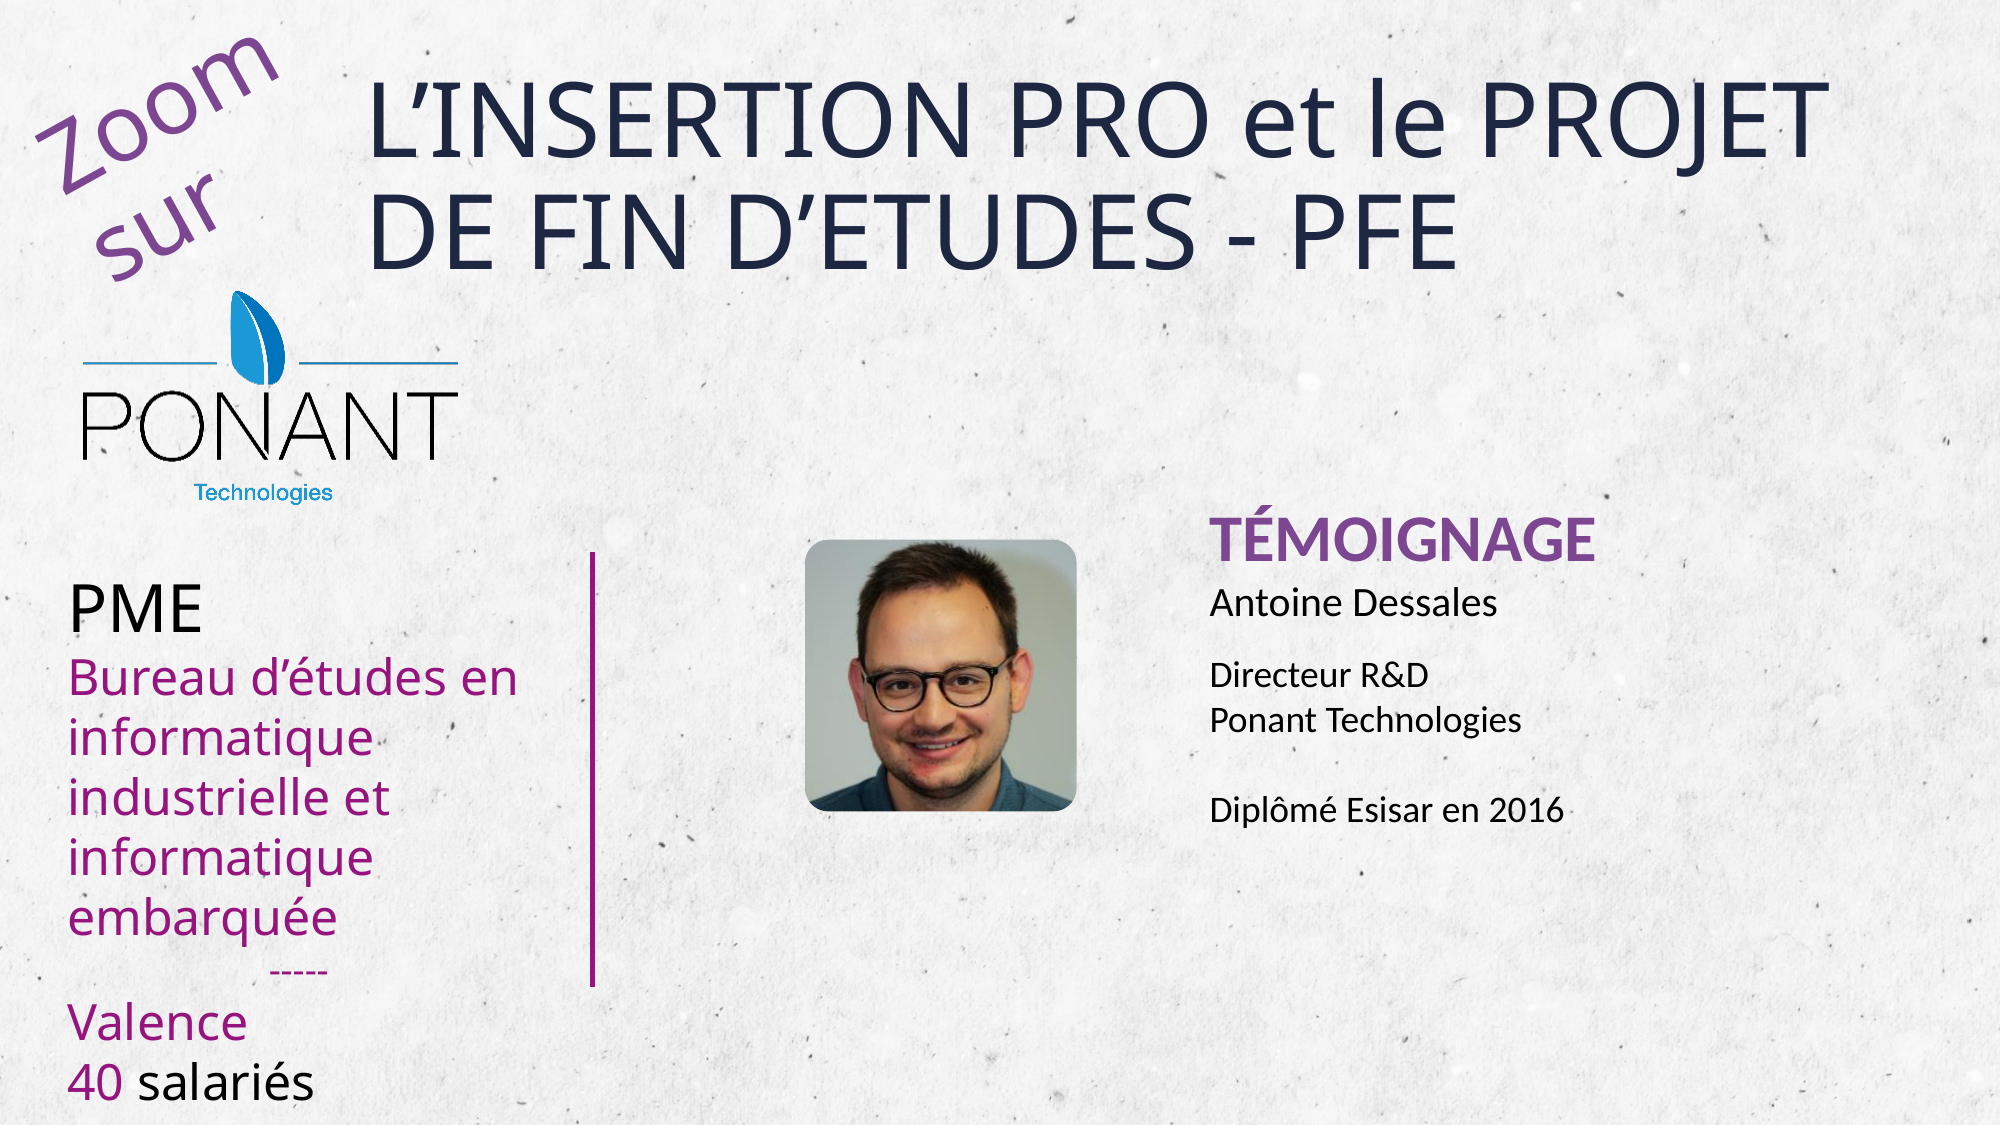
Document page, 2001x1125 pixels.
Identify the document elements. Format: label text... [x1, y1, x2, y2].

picture [0, 0, 2000, 1125]
text_box L’INSERTION PRO et le PROJET DE FIN D’ETUDES - PFE [349, 59, 1863, 278]
text_box Zoom sur [7, 0, 349, 291]
text_box PME Bureau d’études en informatique industrielle et informatique embarquée ----- Valence 40 salariés [52, 478, 546, 1118]
text_box TÉMOIGNAGE Antoine Dessales Directeur R&D Ponant Technologies Diplômé Esisar en 2016 [1194, 487, 1720, 838]
